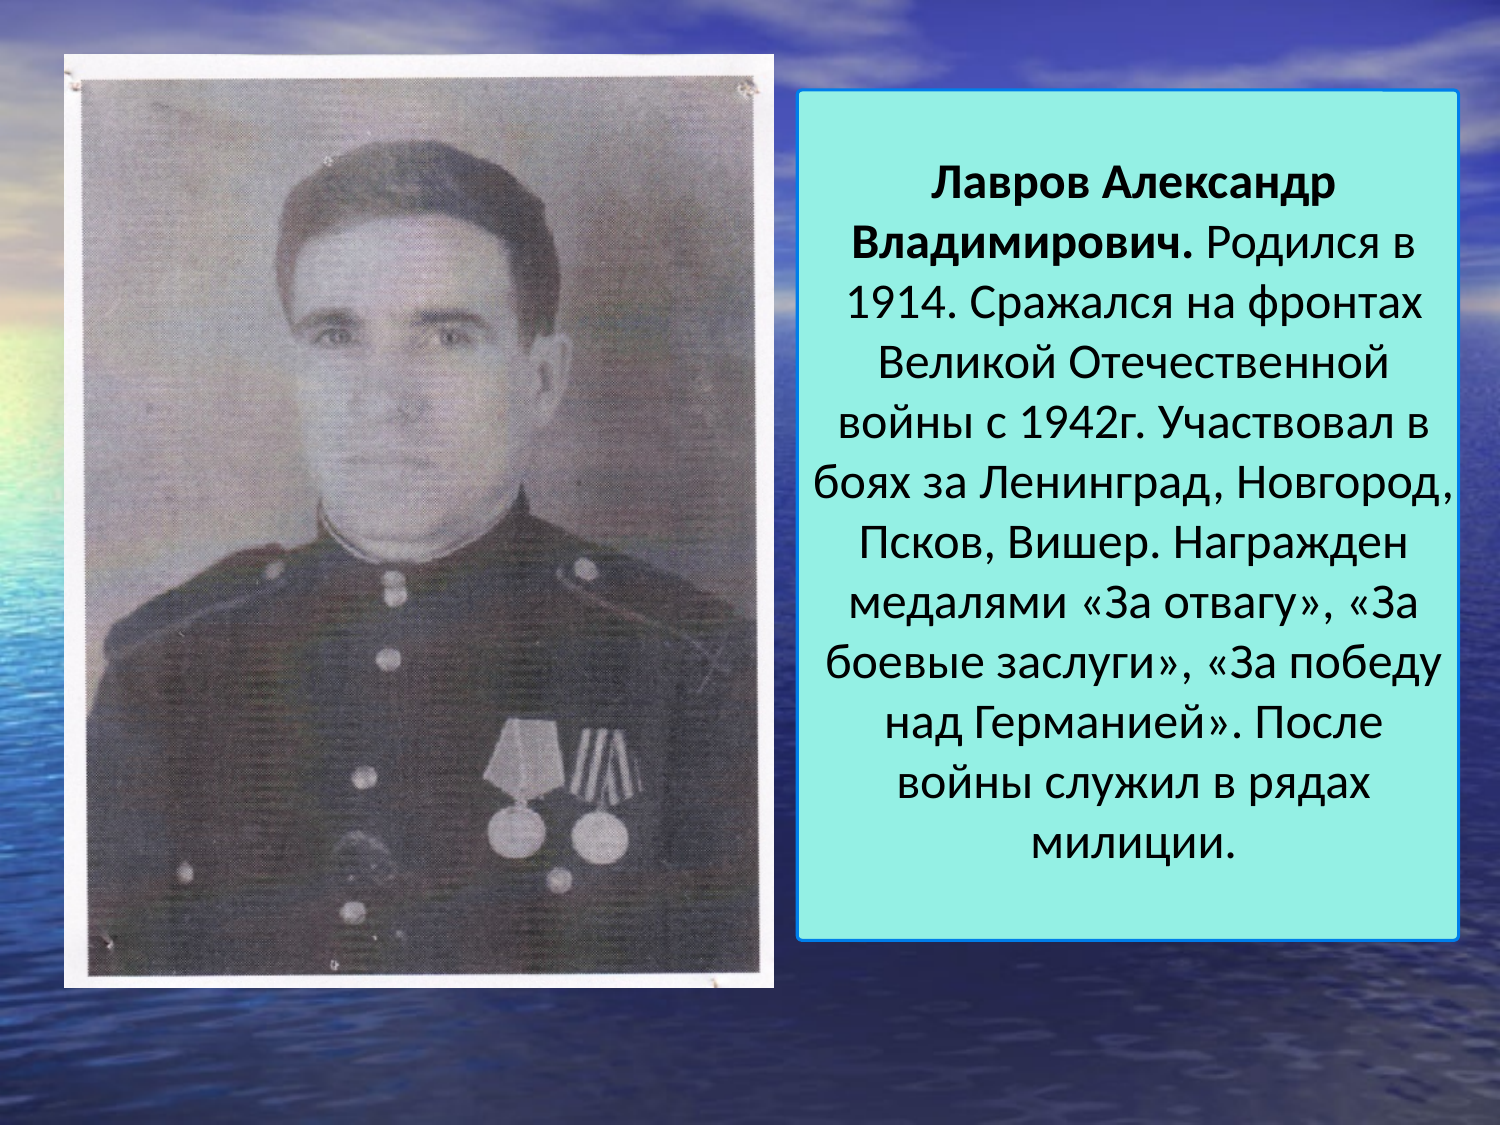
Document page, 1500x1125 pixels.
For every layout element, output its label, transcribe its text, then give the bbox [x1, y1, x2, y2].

text_box [797, 89, 1459, 110]
text_box Лавров Александр Владимирович. Родился в 1914. Сражался на фронтах Великой Отечественной войны с 1942г. Участвовал в боях за Ленинград, Новгород, Псков, Вишер. Награжден медалями «За отвагу», «За боевые заслуги», «За победу над Германией». После войны служил в рядах милиции. [797, 110, 1471, 951]
picture [0, 0, 1500, 1125]
